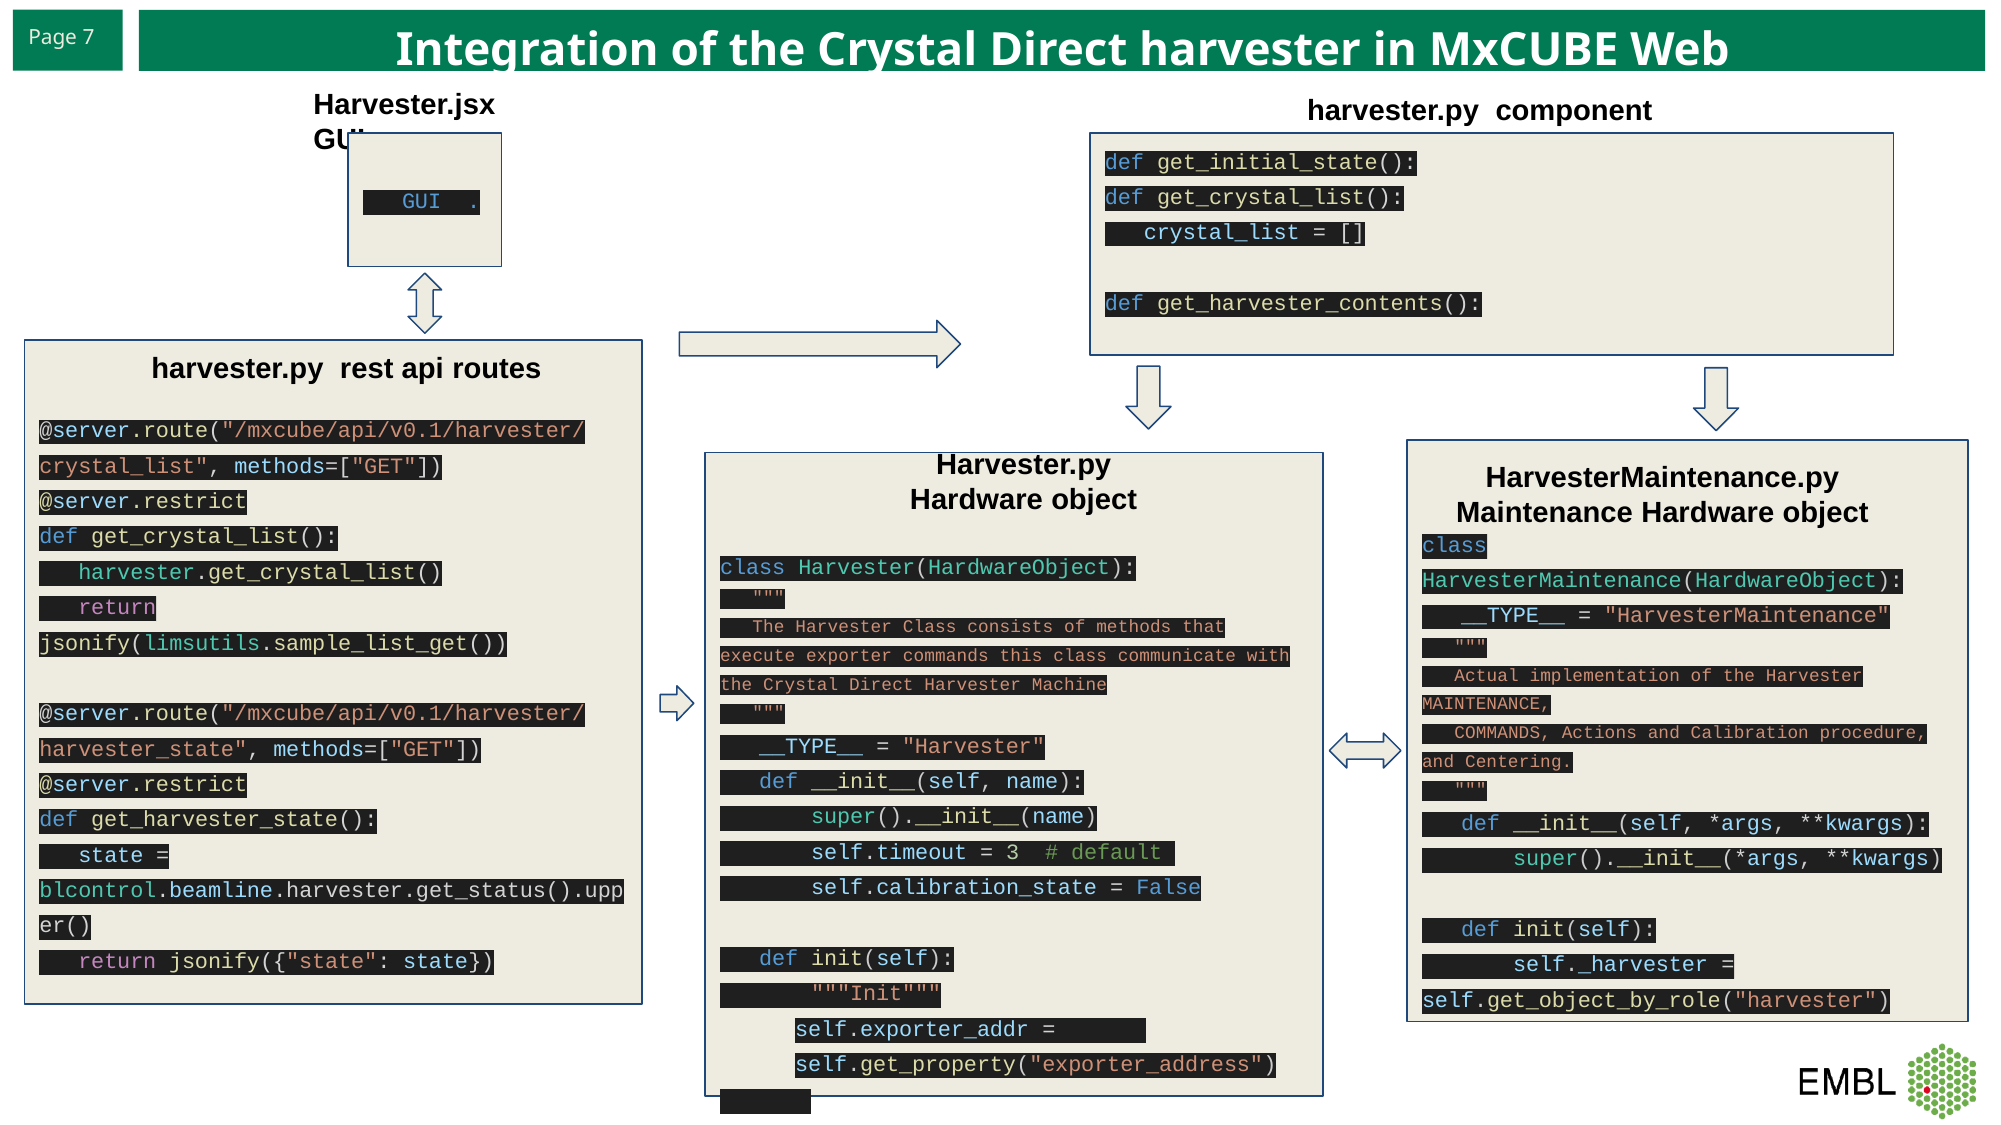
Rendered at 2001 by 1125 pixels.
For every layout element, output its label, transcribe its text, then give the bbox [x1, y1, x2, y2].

text_box @server.route("/mxcube/api/v0.1/harvester/crystal_list", methods=["GET"]) @server.restrict def get_crystal_list(): harvester.get_crystal_list() return jsonify(limsutils.sample_list_get()) @server.route("/mxcube/api/v0.1/harvester/harvester_state", methods=["GET"]) @server.restrict def get_harvester_state(): state = blcontrol.beamline.harvester.get_status().upper() return jsonify({"state": state}) [24, 339, 643, 1005]
text_box [1693, 367, 1739, 431]
text_box harvester.py rest api routes [136, 334, 590, 399]
slide_number Page ‹#› [22, 23, 113, 59]
text_box Harvester.jsx GUI [298, 75, 571, 171]
text_box [1329, 733, 1401, 768]
text_box [660, 685, 694, 721]
text_box def get_initial_state(): def get_crystal_list(): crystal_list = [] def get_harvester_contents(): [1090, 133, 1894, 356]
text_box harvester.py component [1292, 76, 1746, 141]
text_box HarvesterMaintenance.py Maintenance Hardware object [1405, 443, 1920, 543]
picture [1784, 1032, 1988, 1125]
text_box GUI . [348, 133, 502, 267]
text_box [679, 320, 961, 368]
text_box class Harvester(HardwareObject): """ The Harvester Class consists of methods that execute exporter commands this class communicate with the Crystal Direct Harvester Machine """ __TYPE__ = "Harvester" def __init__(self, name): super().__init__(name) self.timeout = 3 # default self.calibration_state = False def init(self): """Init""" self.exporter_addr = self.get_property("exporter_address") [705, 452, 1324, 1097]
text_box [1125, 366, 1172, 429]
text_box [408, 273, 442, 334]
text_box Integration of the Crystal Direct harvester in MxCUBE Web [137, 17, 1987, 75]
text_box Harvester.py Hardware object [763, 430, 1284, 531]
text_box class HarvesterMaintenance(HardwareObject): __TYPE__ = "HarvesterMaintenance" """ Actual implementation of the Harvester MAINTENANCE, COMMANDS, Actions and Calibration procedure, and Centering. """ def __init__(self, *args, **kwargs): super().__init__(*args, **kwargs) def init(self): self._harvester = self.get_object_by_role("harvester") [1407, 439, 1968, 1022]
